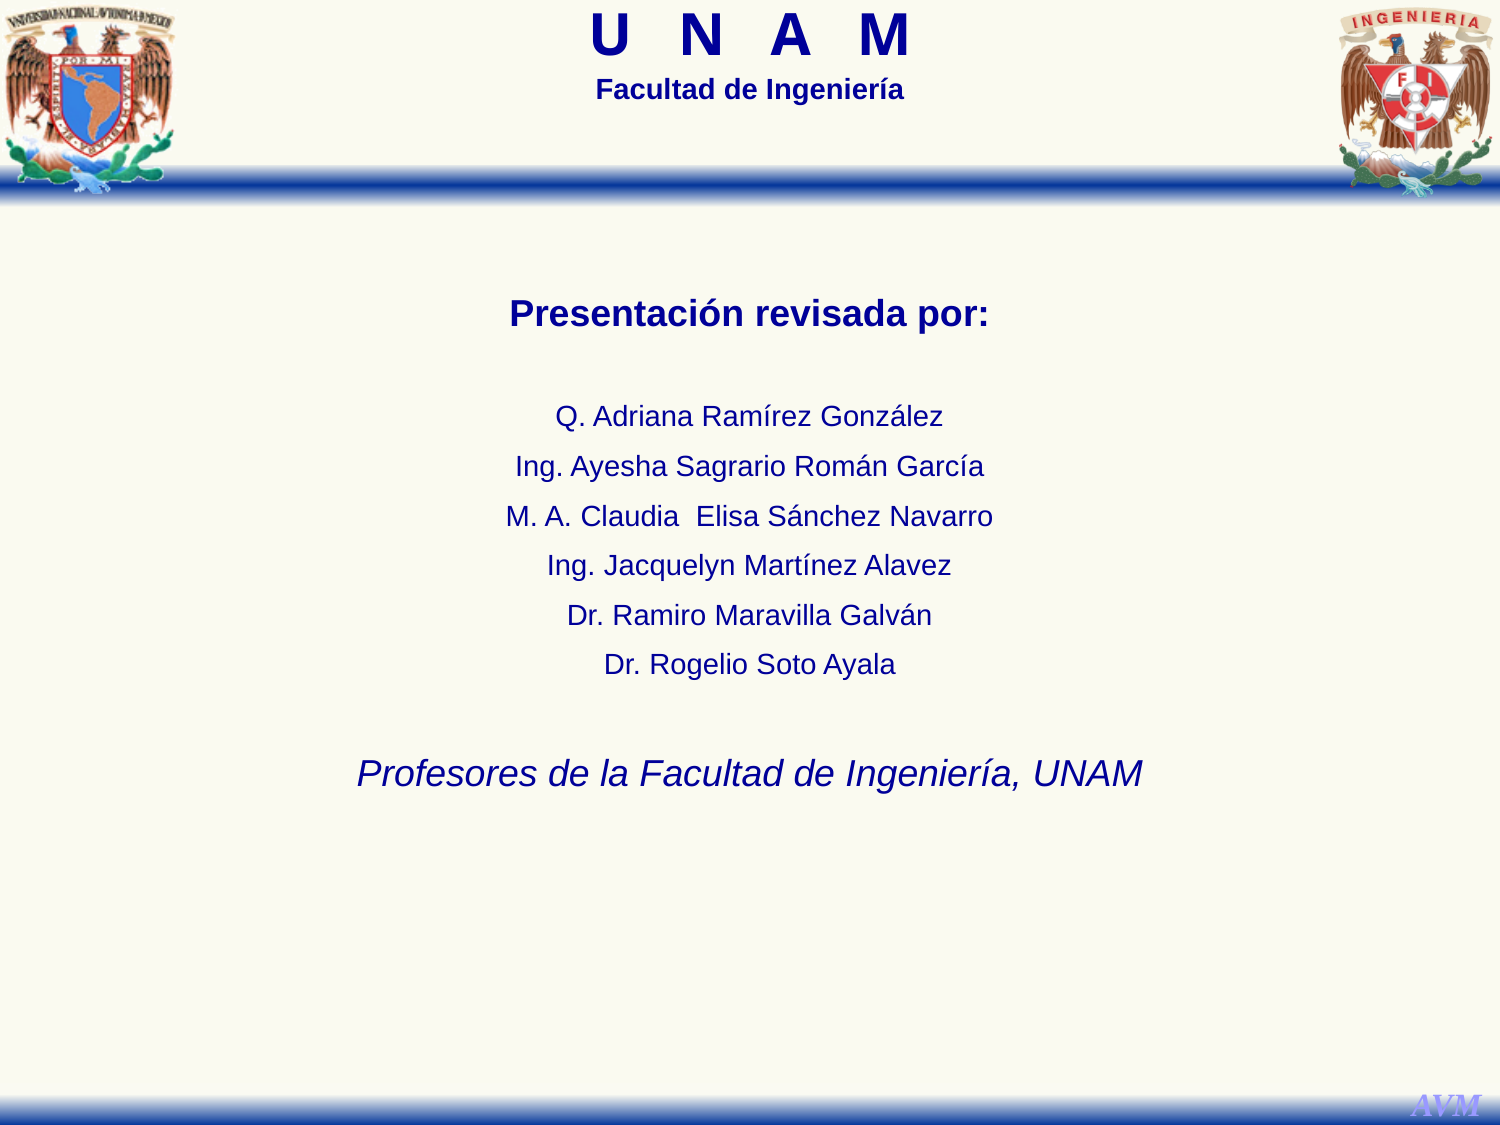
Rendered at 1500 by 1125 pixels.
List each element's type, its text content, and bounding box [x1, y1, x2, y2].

picture [2, 0, 180, 197]
text_box Presentación revisada por: Q. Adriana Ramírez González Ing. Ayesha Sagrario Román García M. A. Claudia Elisa Sánchez Navarro Ing. Jacquelyn Martínez Alavez Dr. Ramiro Maravilla Galván Dr. Rogelio Soto Ayala Profesores de la Facultad de Ingeniería, UNAM [289, 281, 1211, 802]
picture [1333, 0, 1498, 206]
